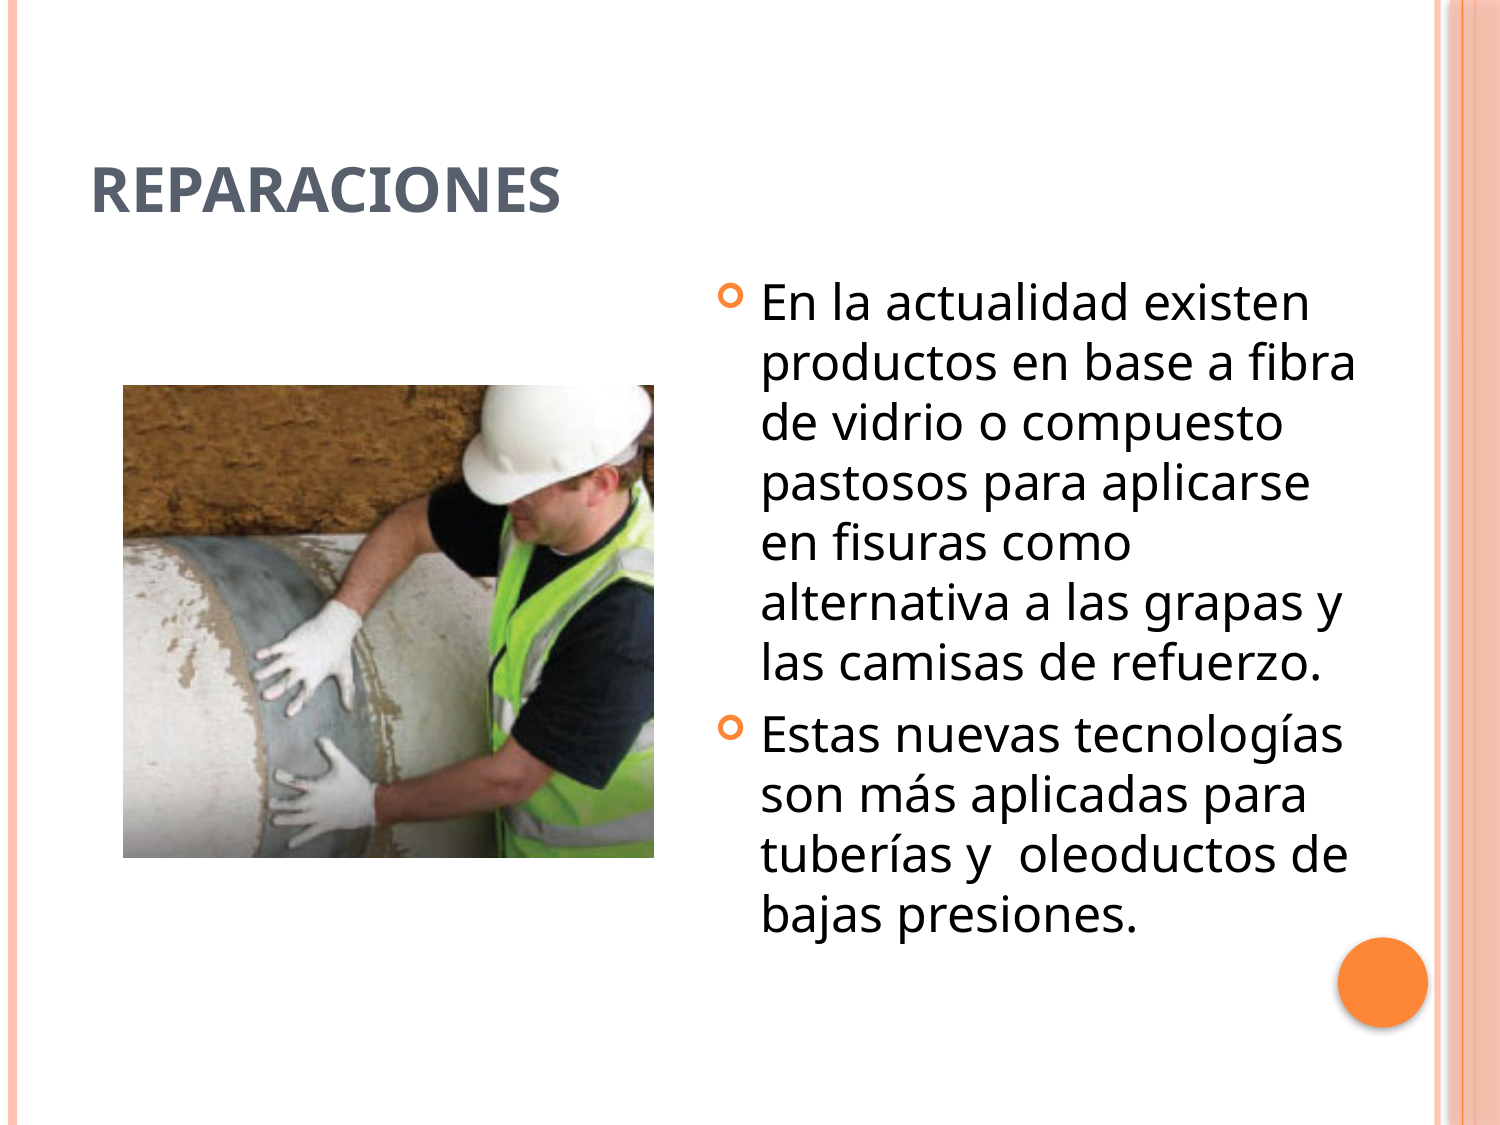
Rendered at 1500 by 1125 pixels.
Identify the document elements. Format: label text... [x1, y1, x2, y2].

picture [123, 384, 654, 859]
list En la actualidad existen productos en base a fibra de vidrio o compuesto pastosos para aplicarse en fisuras como alternativa a las grapas y las camisas de refuerzo. Estas nuevas tecnologías son más aplicadas para tuberías y oleoductos de bajas presiones. [700, 262, 1376, 1013]
title Reparaciones [75, 45, 1300, 233]
